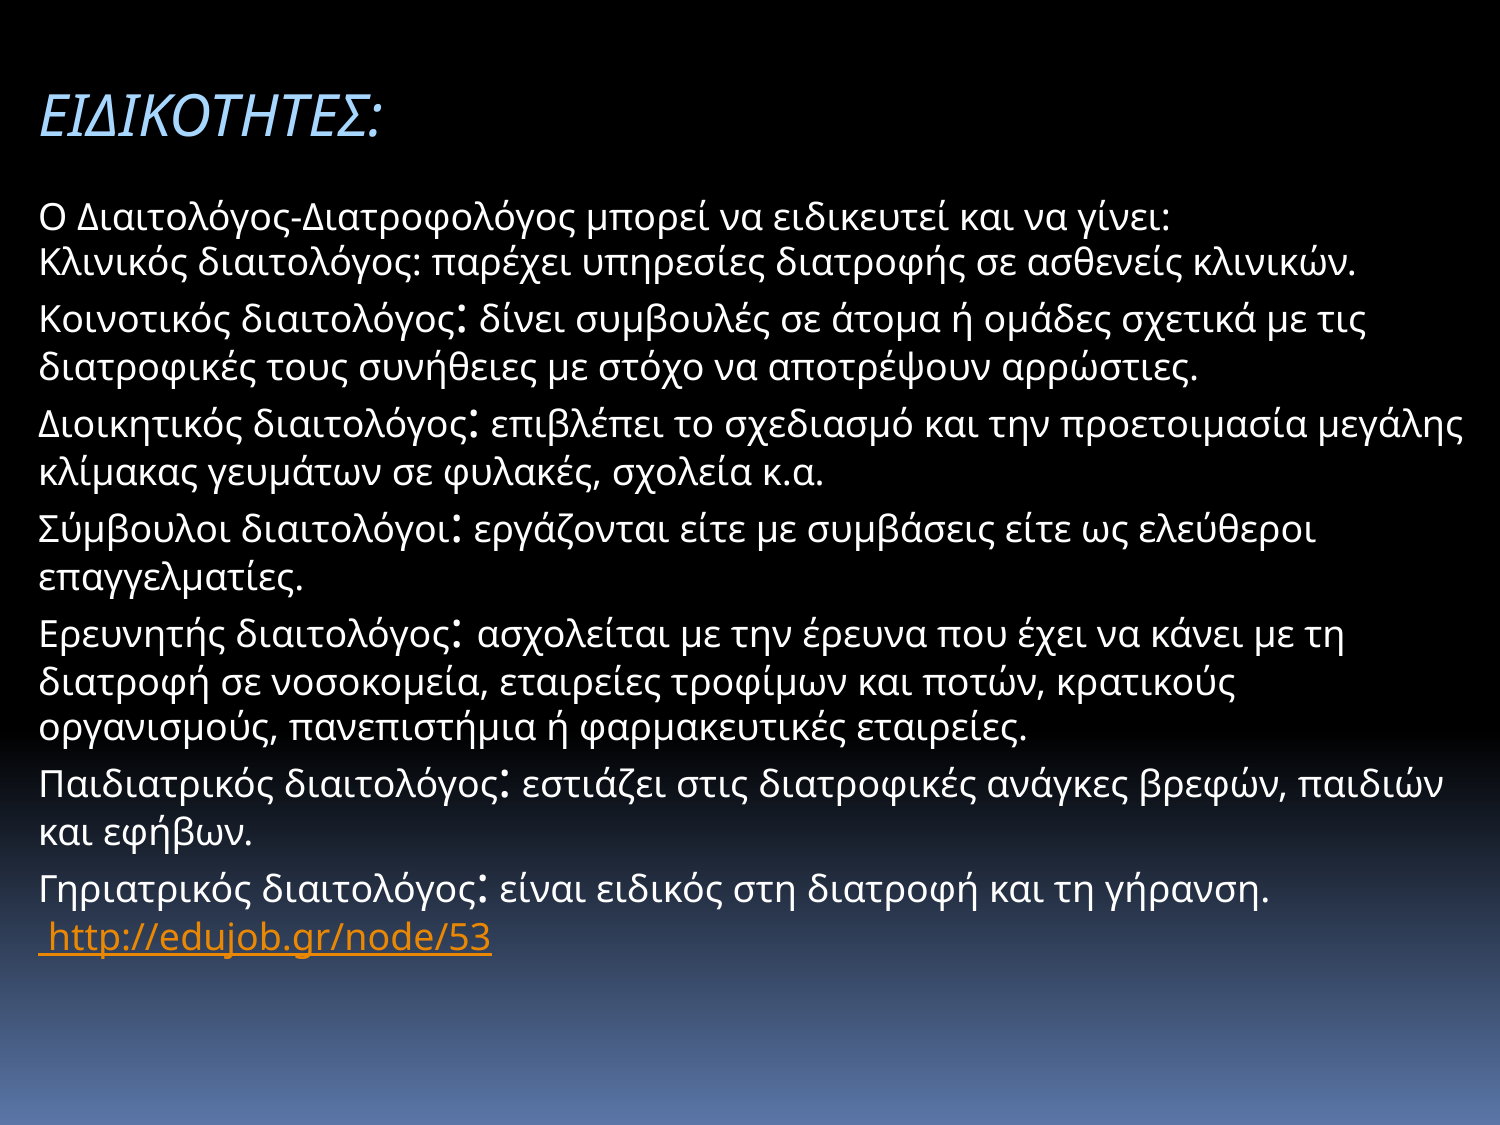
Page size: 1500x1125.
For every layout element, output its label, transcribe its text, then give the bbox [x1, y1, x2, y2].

text_box ΕΙΔΙΚΟΤΗΤΕΣ: Ο Διαιτολόγος-Διατροφολόγος μπορεί να ειδικευτεί και να γίνει: Κλινικός διαιτολόγος: παρέχει υπηρεσίες διατροφής σε ασθενείς κλινικών. Κοινοτικός διαιτολόγος: δίνει συμβουλές σε άτομα ή ομάδες σχετικά με τις διατροφικές τους συνήθειες με στόχο να αποτρέψουν αρρώστιες. Διοικητικός διαιτολόγος: επιβλέπει το σχεδιασμό και την προετοιμασία μεγάλης κλίμακας γευμάτων σε φυλακές, σχολεία κ.α. Σύμβουλοι διαιτολόγοι: εργάζονται είτε με συμβάσεις είτε ως ελεύθεροι επαγγελματίες. Ερευνητής διαιτολόγος: ασχολείται με την έρευνα που έχει να κάνει με τη διατροφή σε νοσοκομεία, εταιρείες τροφίμων και ποτών, κρατικούς οργανισμούς, πανεπιστήμια ή φαρμακευτικές εταιρείες. Παιδιατρικός διαιτολόγος: εστιάζει στις διατροφικές ανάγκες βρεφών, παιδιών και εφήβων. Γηριατρικός διαιτολόγος: είναι ειδικός στη διατροφή και τη γήρανση. http://edujob.gr/node/53 [23, 70, 1500, 972]
